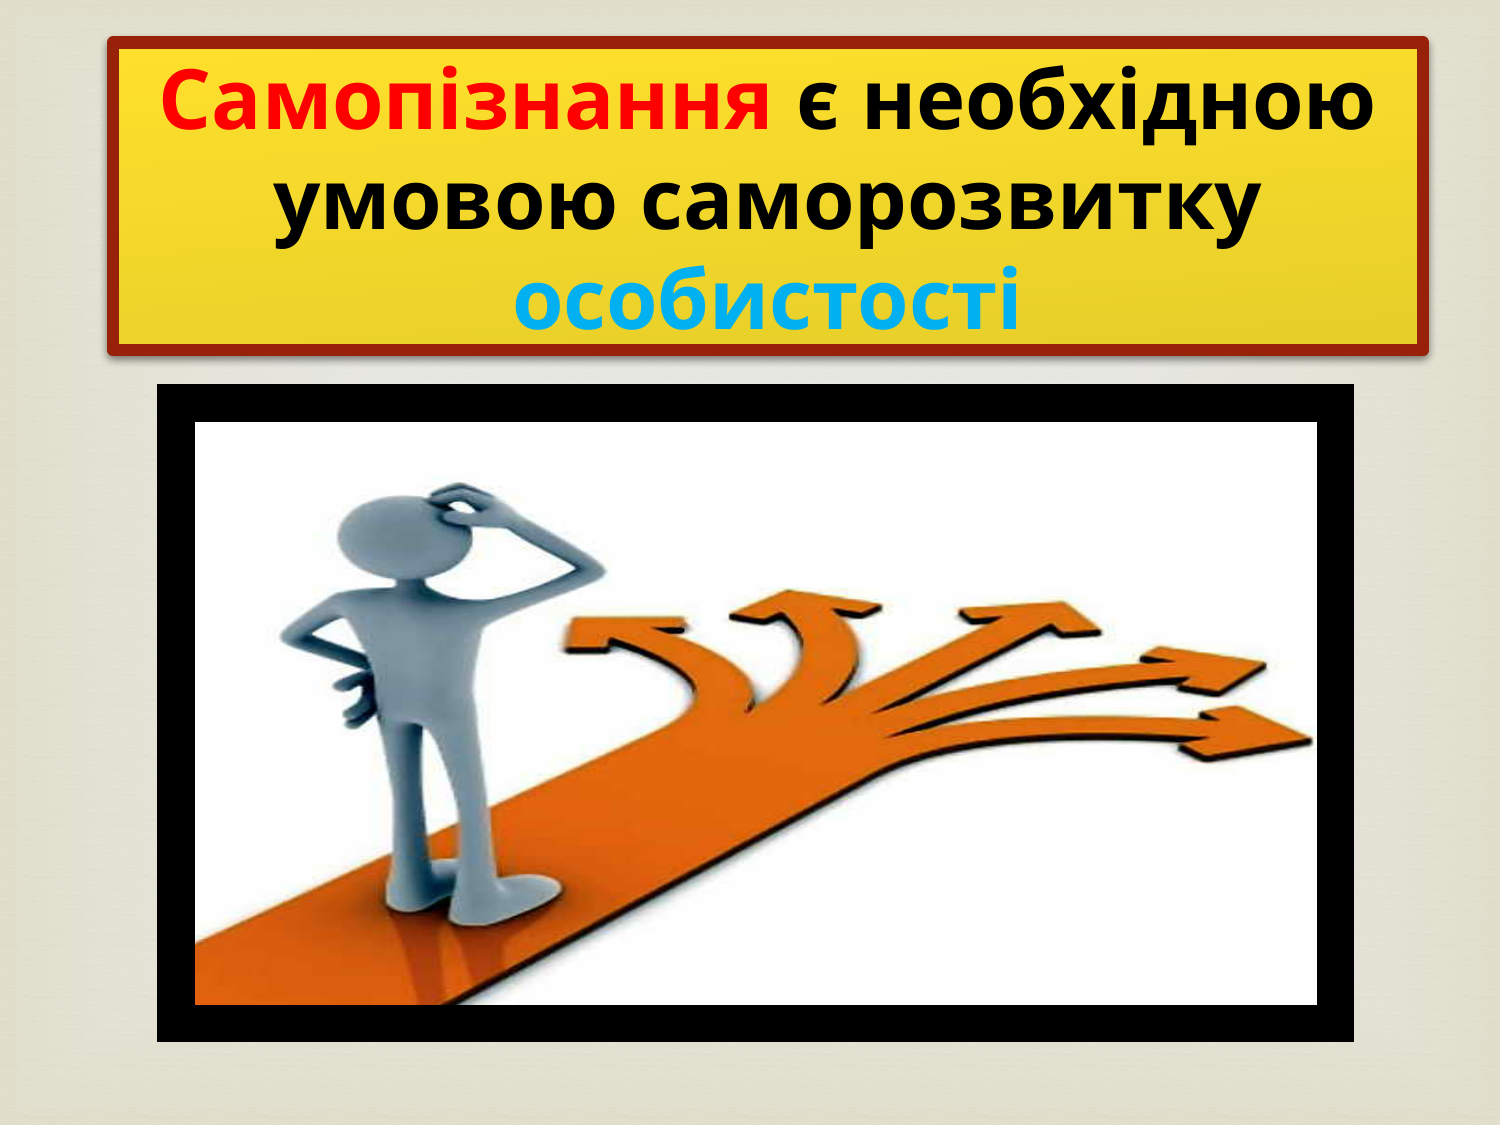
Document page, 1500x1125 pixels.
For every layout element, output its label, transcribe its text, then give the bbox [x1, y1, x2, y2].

title Самопізнання є необхідною умовою саморозвитку особистості [112, 42, 1424, 350]
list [194, 421, 1318, 1006]
